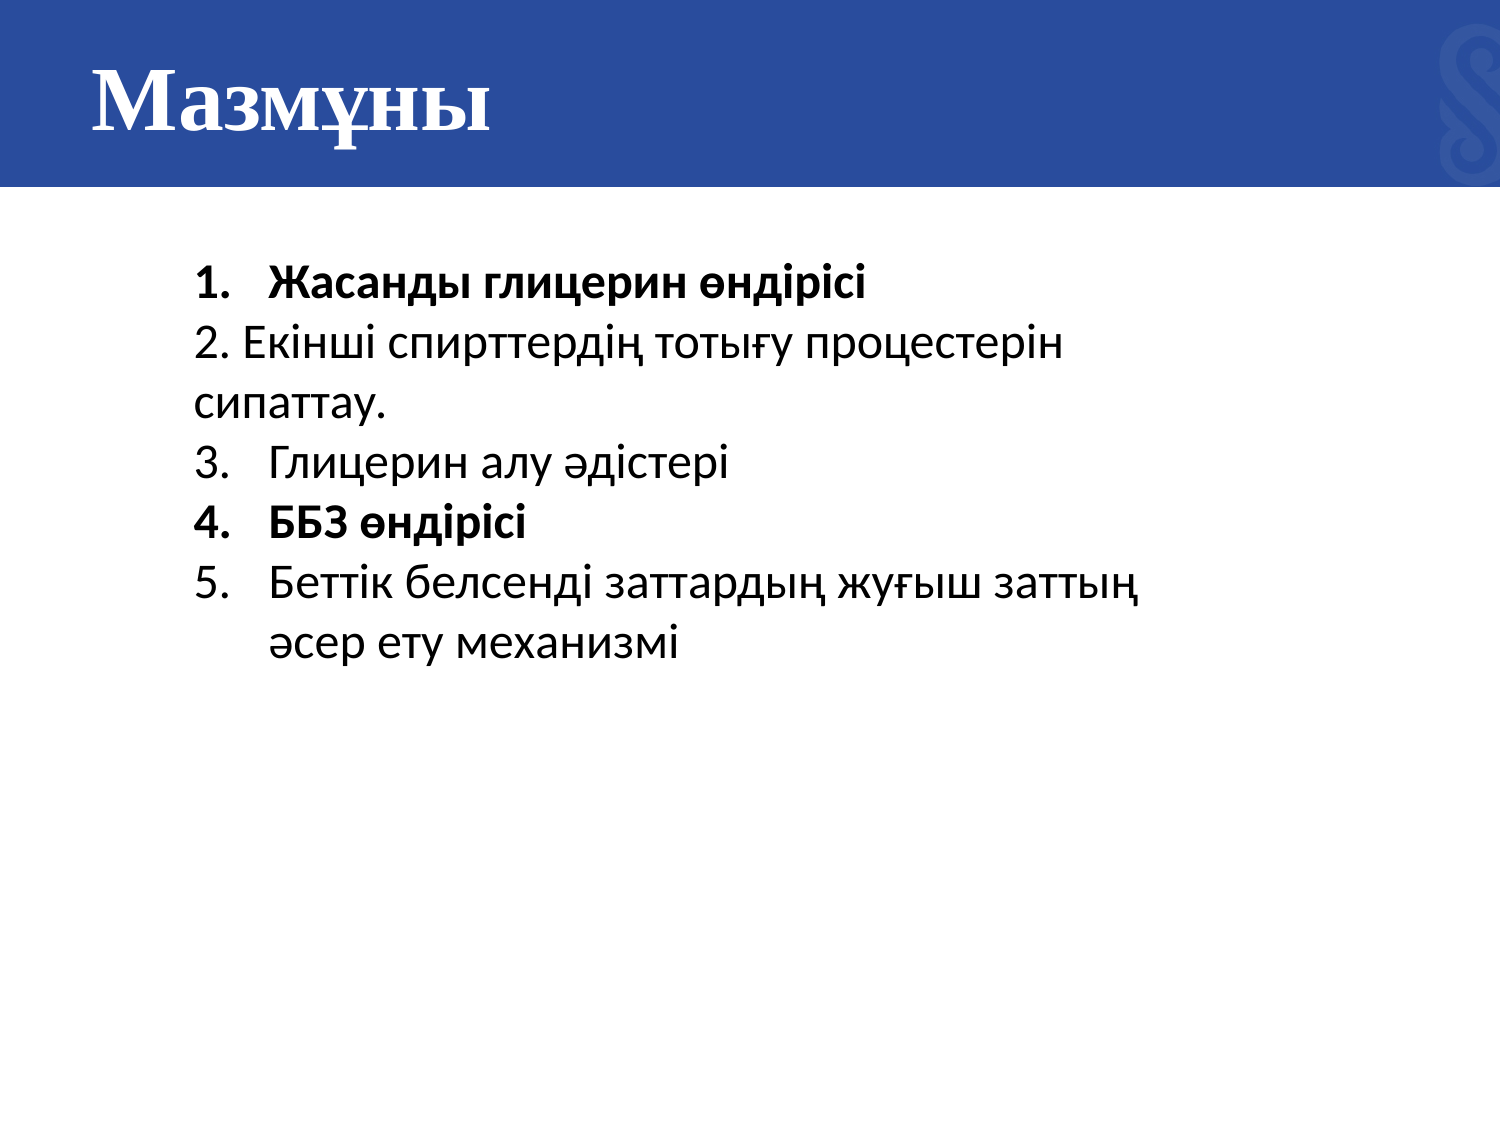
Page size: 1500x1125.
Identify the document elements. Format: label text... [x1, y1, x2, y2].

text_box Жасанды глицерин өндірісі 2. Екінші спирттердің тотығу процестерін сипаттау. Глицерин алу әдістері ББЗ өндірісі Беттік белсенді заттардың жуғыш заттың әсер ету механизмі [178, 241, 1260, 677]
title Мазмұны [76, 7, 1427, 195]
picture [0, 0, 1500, 1125]
